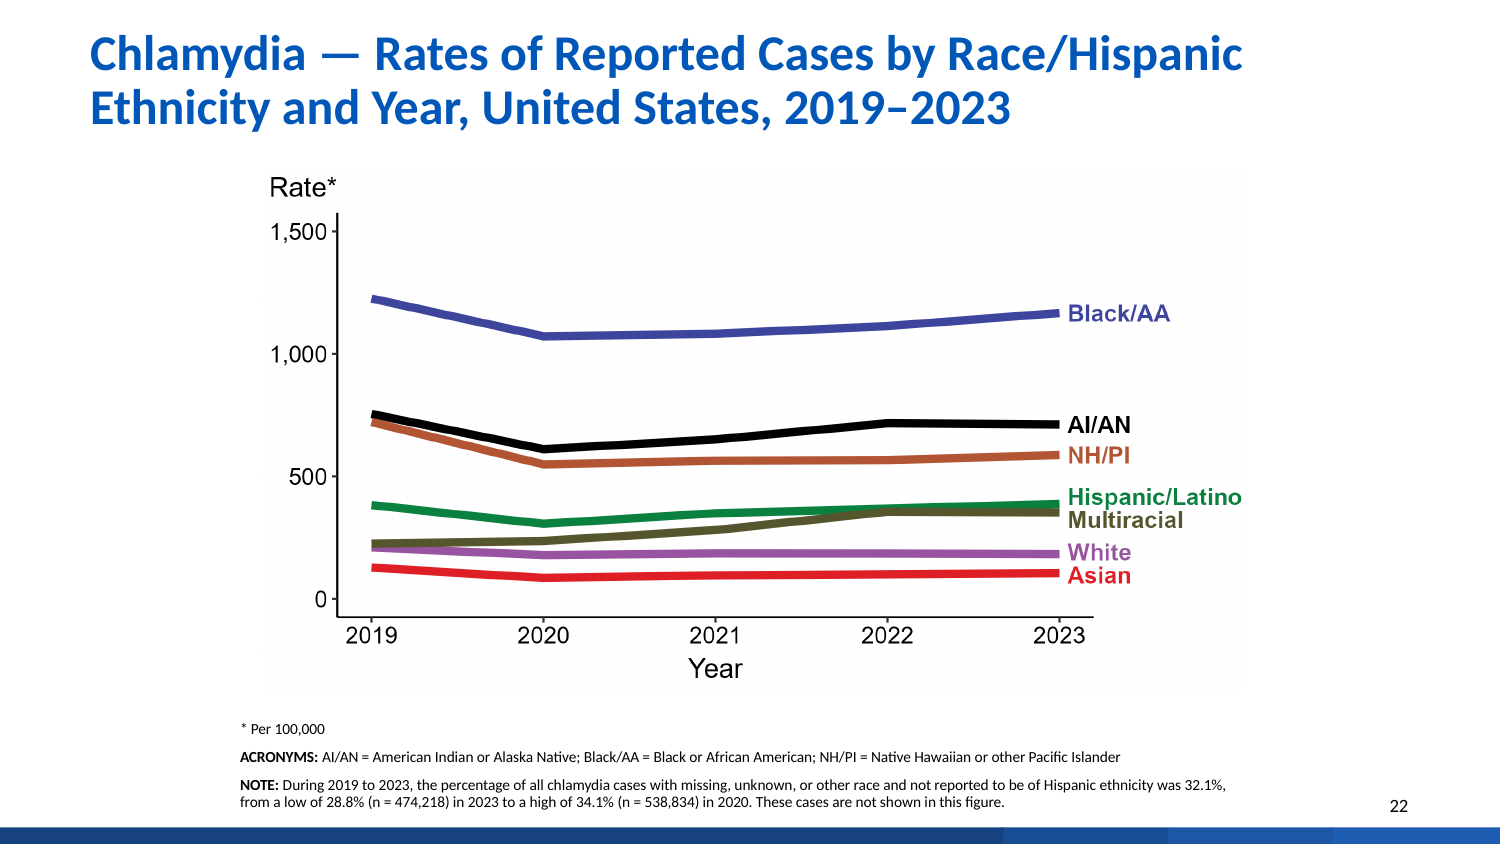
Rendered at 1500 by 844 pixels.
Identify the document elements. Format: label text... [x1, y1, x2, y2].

picture [258, 166, 1242, 694]
list * Per 100,000 ACRONYMS: AI/AN = American Indian or Alaska Native; Black/AA = Black or African American; NH/PI = Native Hawaiian or other Pacific Islander NOTE: During 2019 to 2023, the percentage of all chlamydia cases with missing, unknown, or other race and not reported to be of Hispanic ethnicity was 32.1%, from a low of 28.8% (n = 474,218) in 2023 to a high of 34.1% (n = 538,834) in 2020. These cases are not shown in this figure. [225, 714, 1275, 820]
title Chlamydia — Rates of Reported Cases by Race/Hispanic Ethnicity and Year, United States, 2019–2023 [75, 19, 1425, 144]
